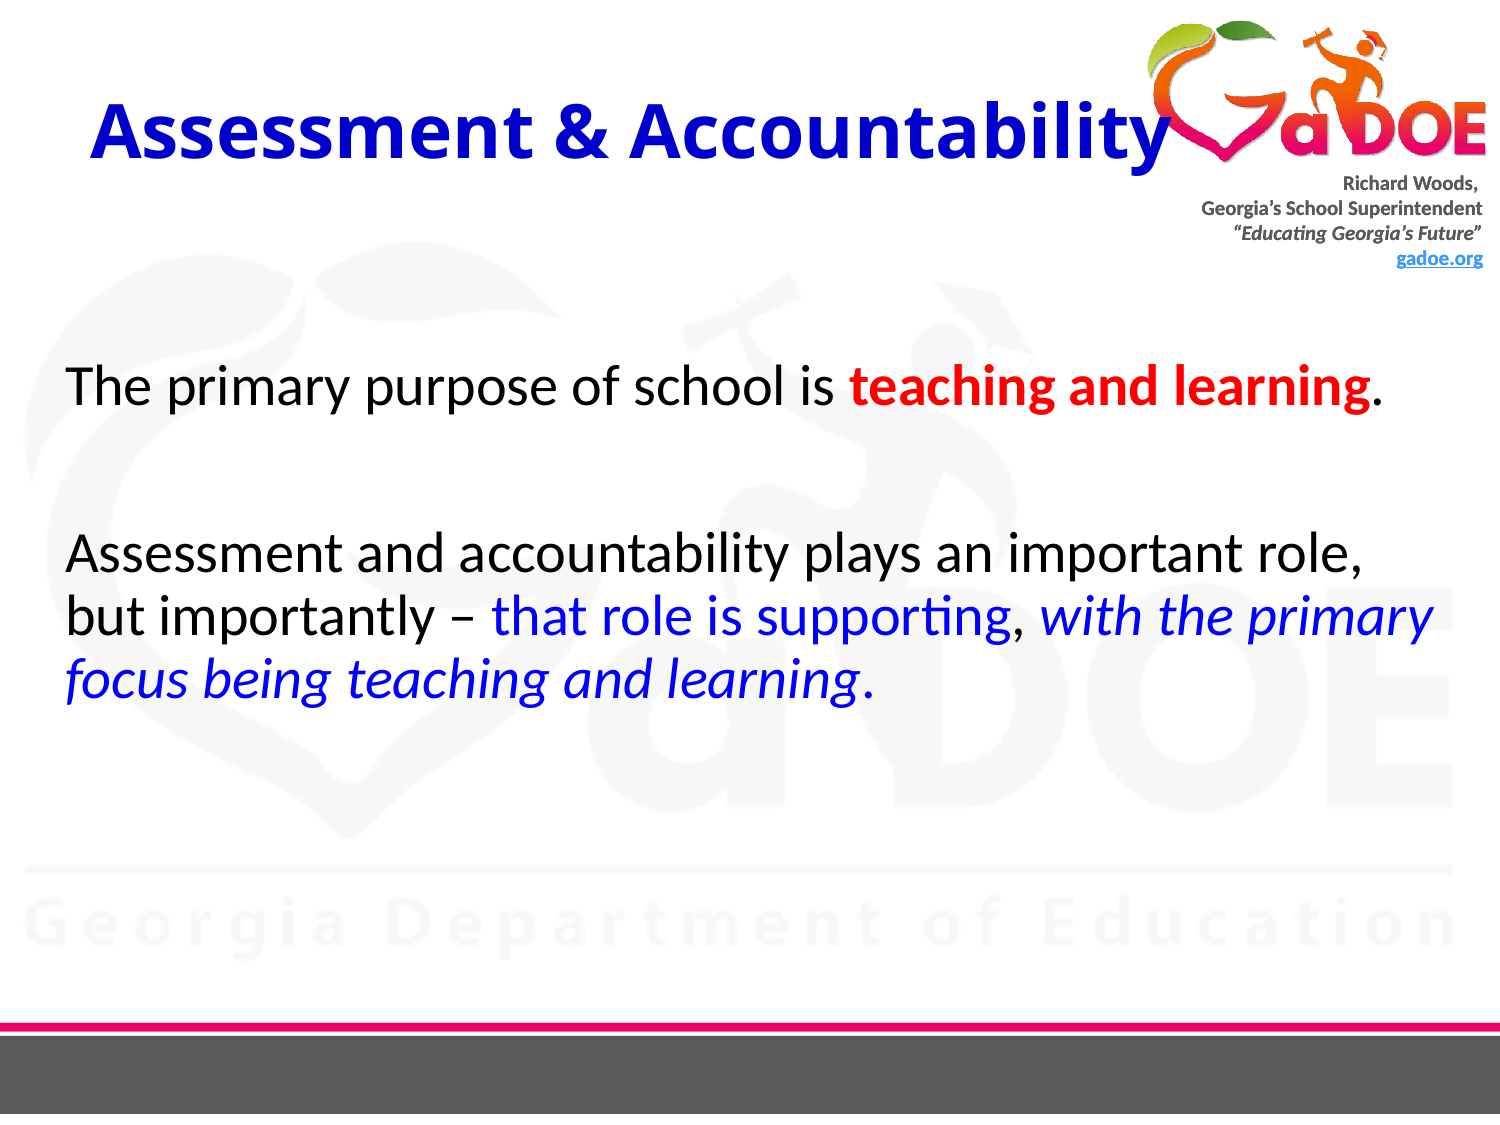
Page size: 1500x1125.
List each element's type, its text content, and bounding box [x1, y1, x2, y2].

title Assessment & Accountability [75, 40, 1425, 228]
picture [1135, 8, 1499, 164]
picture [19, 235, 1473, 980]
list The primary purpose of school is teaching and learning. Assessment and accountability plays an important role, but importantly – that role is supporting, with the primary focus being teaching and learning. [50, 347, 1450, 908]
